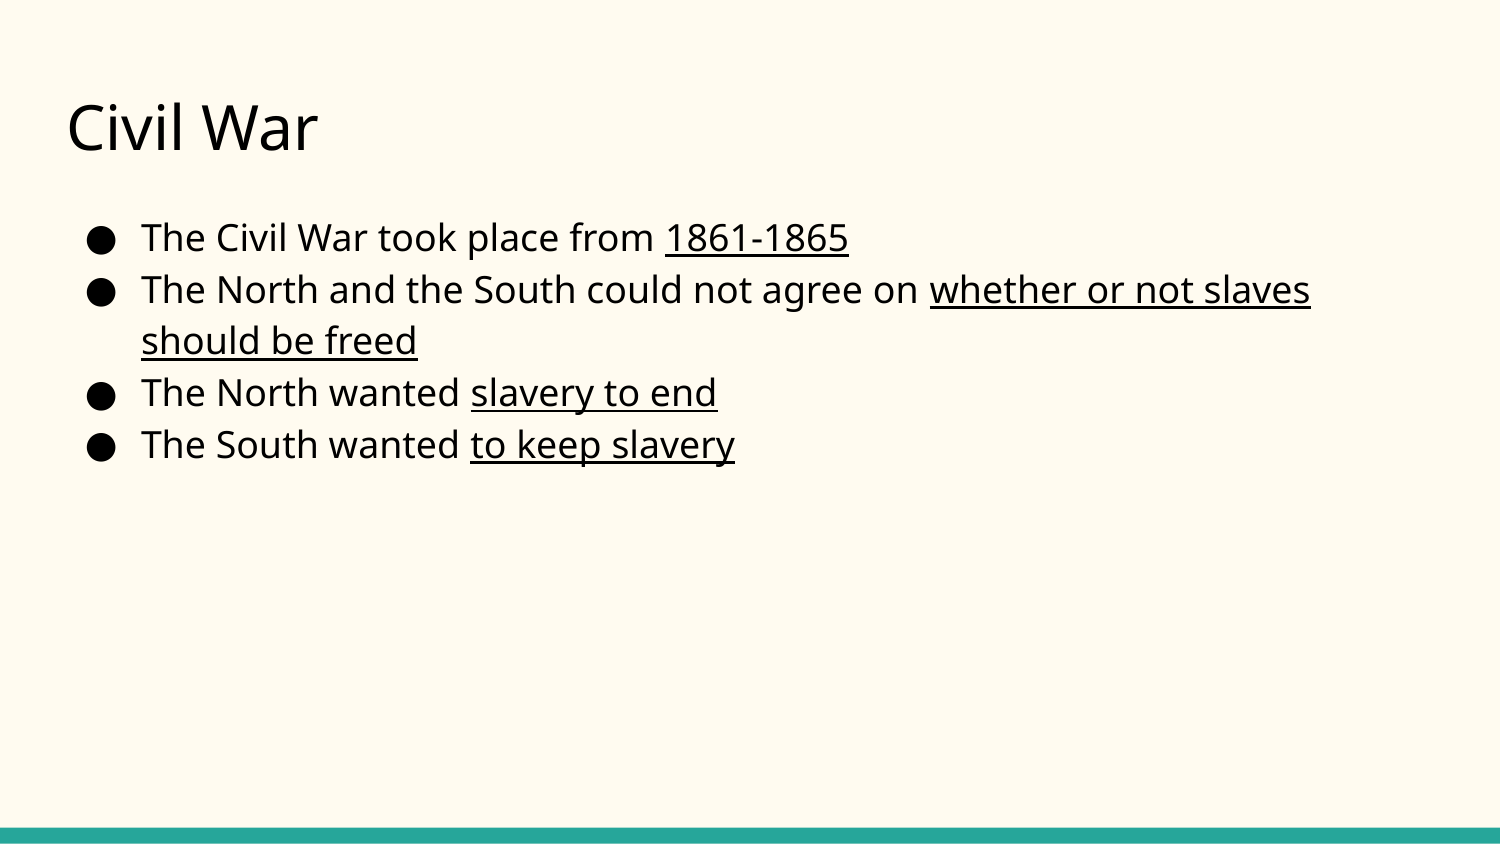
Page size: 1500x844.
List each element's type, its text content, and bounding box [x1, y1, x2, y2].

list The Civil War took place from 1861-1865 The North and the South could not agree on whether or not slaves should be freed The North wanted slavery to end The South wanted to keep slavery [51, 192, 1449, 750]
title Civil War [51, 72, 1449, 174]
